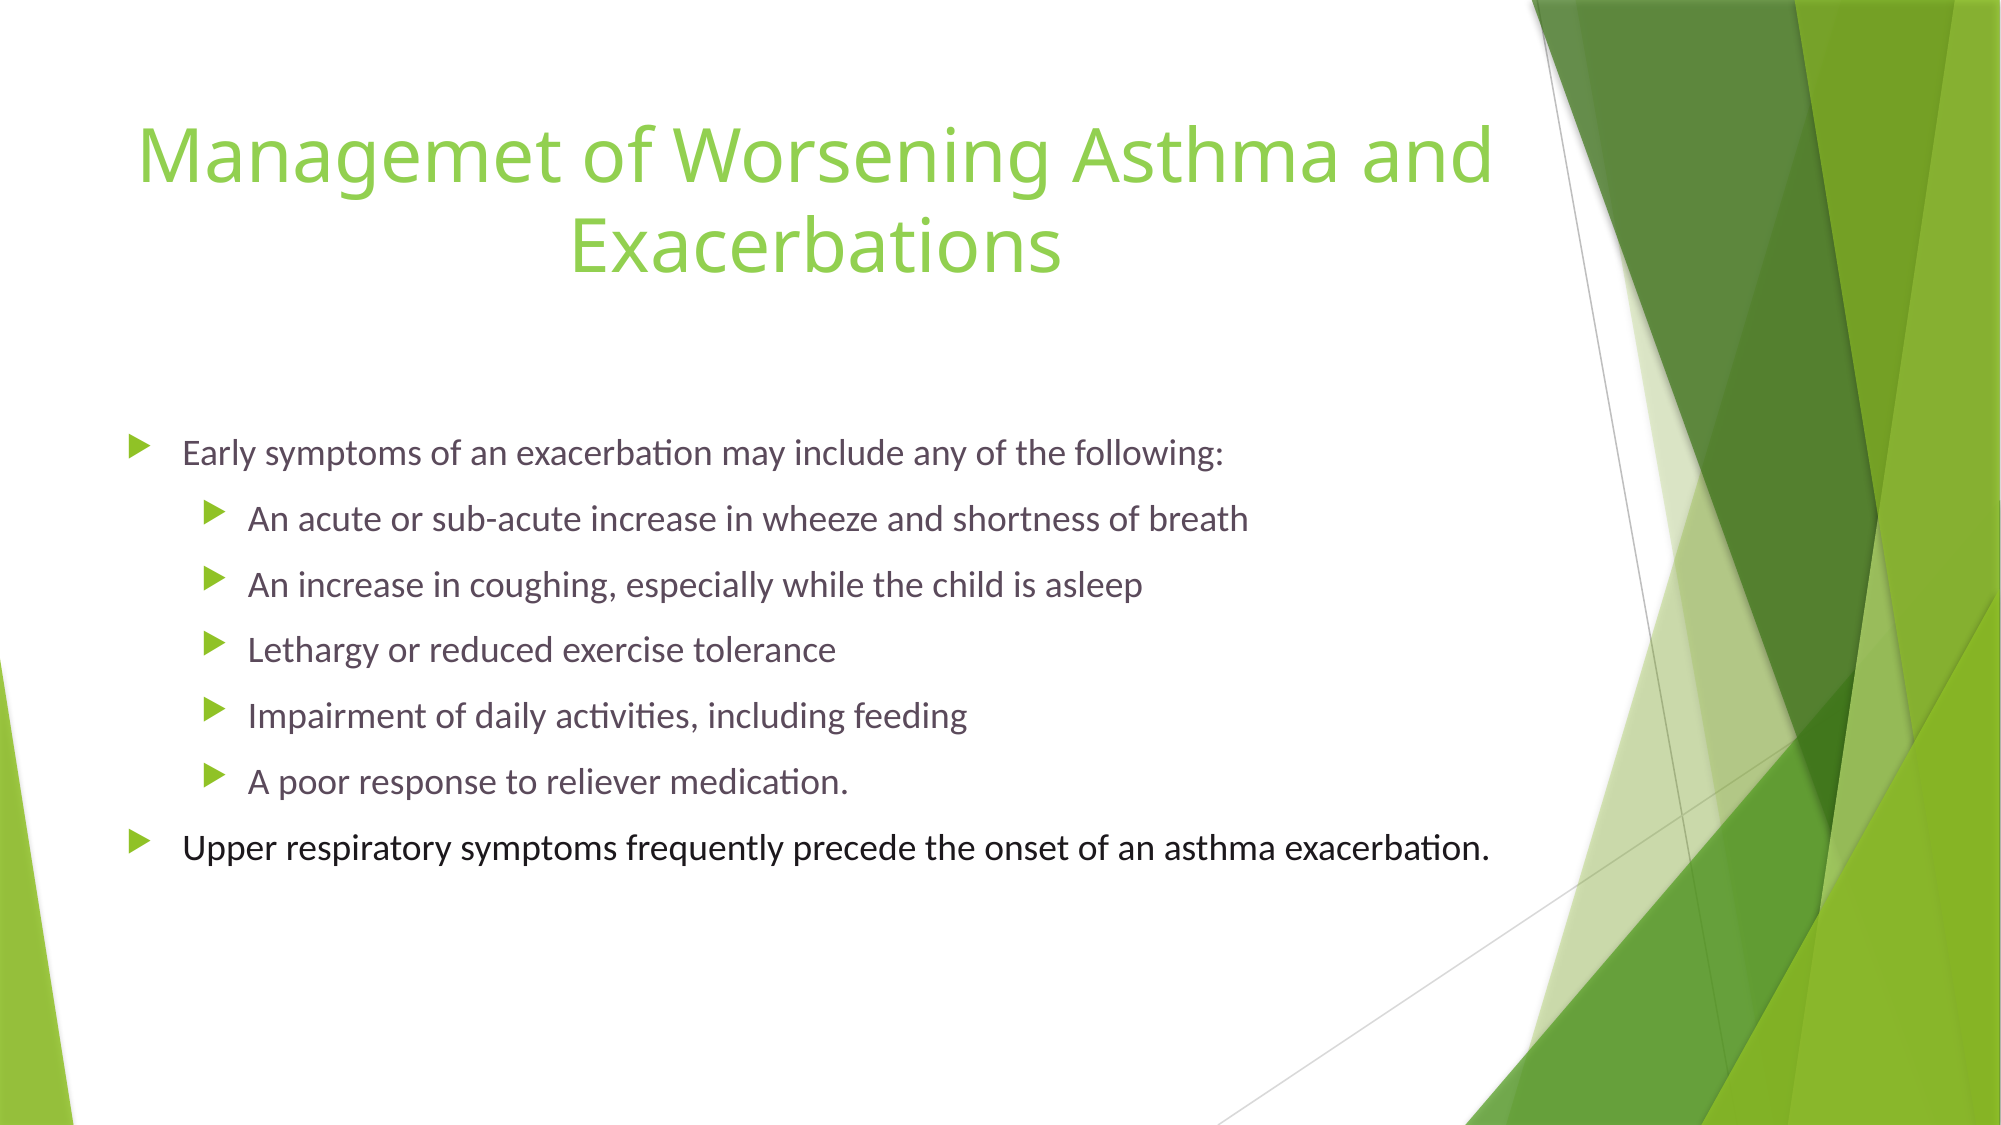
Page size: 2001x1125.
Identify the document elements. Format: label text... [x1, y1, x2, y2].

list Early symptoms of an exacerbation may include any of the following: An acute or sub-acute increase in wheeze and shortness of breath An increase in coughing, especially while the child is asleep Lethargy or reduced exercise tolerance Impairment of daily activities, including feeding A poor response to reliever medication. Upper respiratory symptoms frequently precede the onset of an asthma exacerbation. [111, 354, 1522, 992]
title Managemet of Worsening Asthma and Exacerbations [111, 99, 1522, 317]
